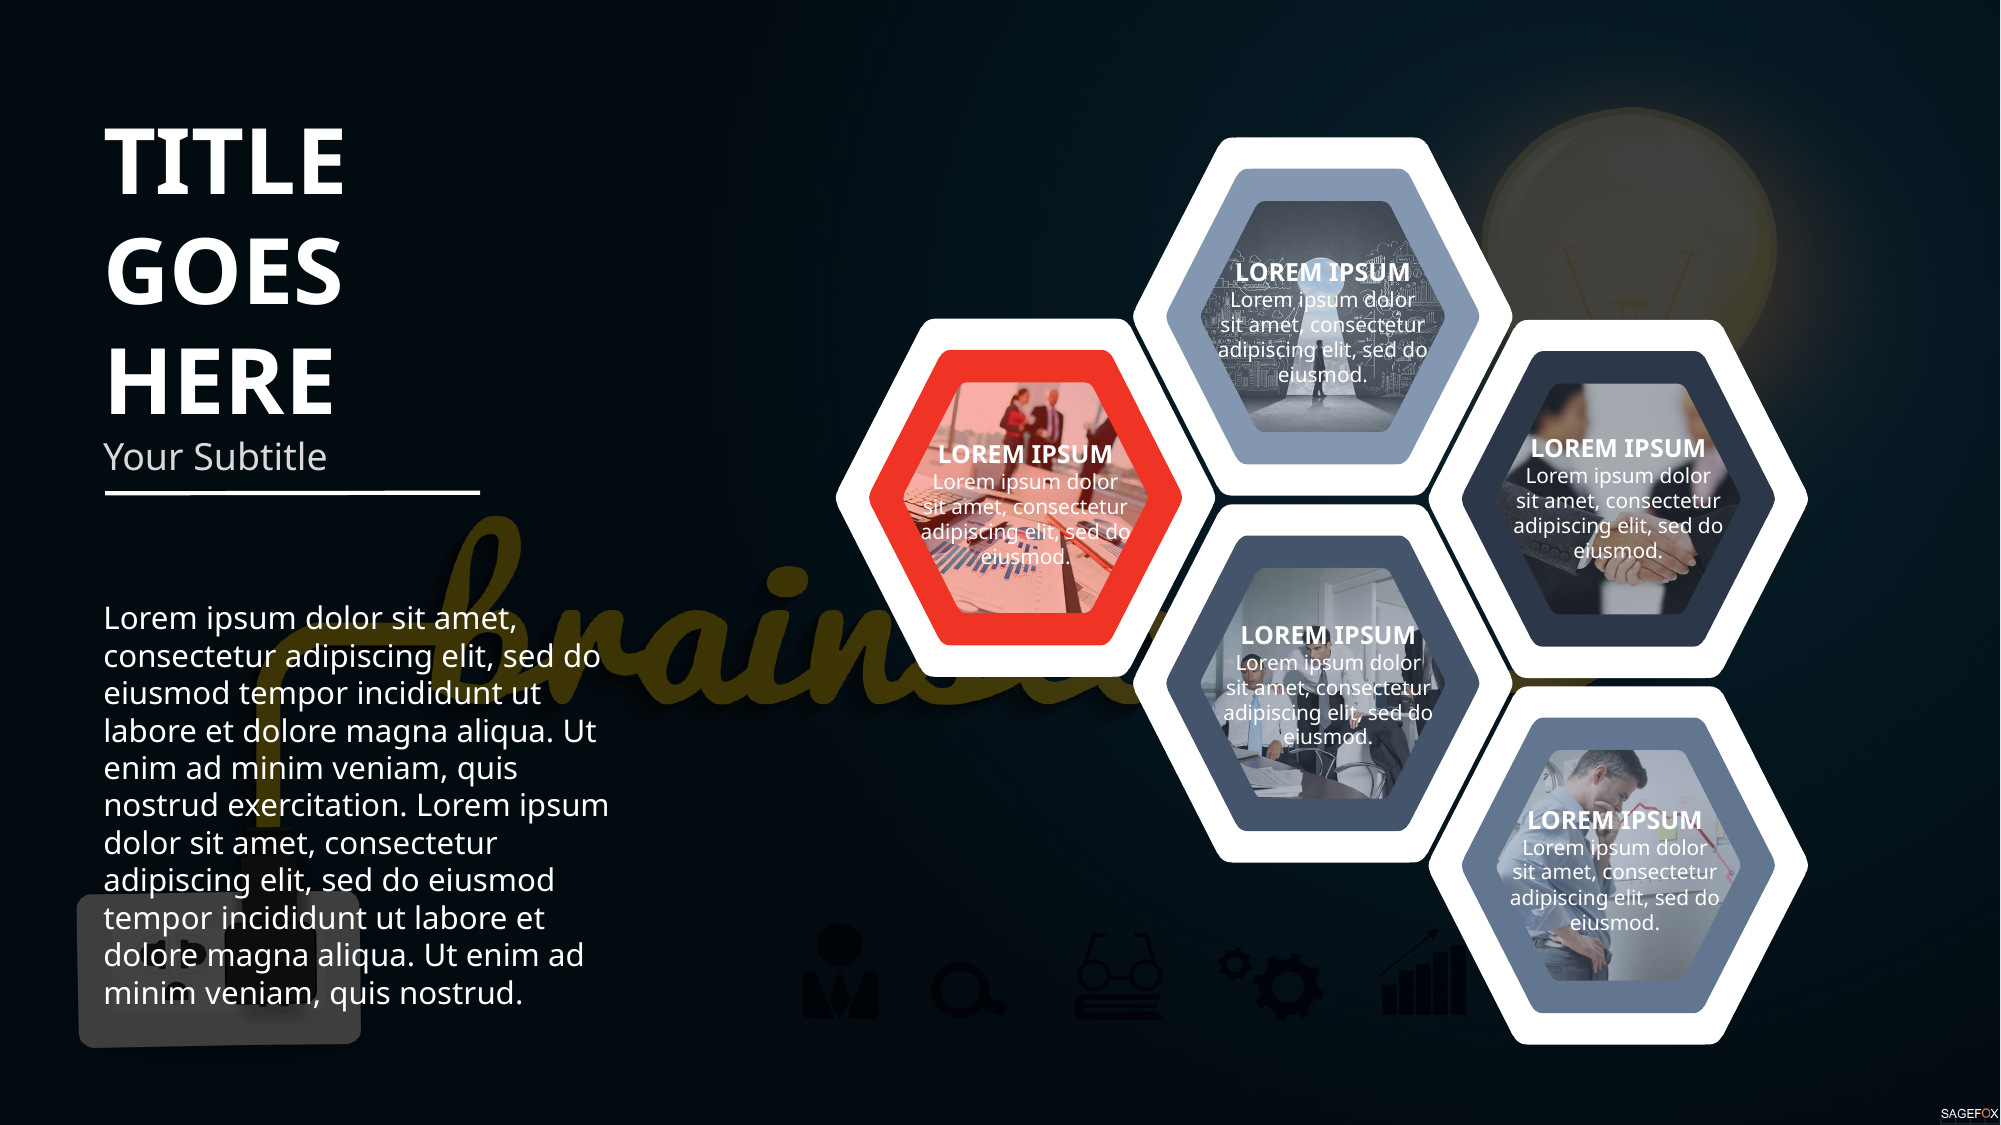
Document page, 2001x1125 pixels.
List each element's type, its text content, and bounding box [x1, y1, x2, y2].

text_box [835, 318, 1216, 677]
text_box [1428, 686, 1808, 1045]
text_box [1428, 319, 1808, 679]
picture [0, 0, 2001, 1125]
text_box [1133, 137, 1513, 496]
text_box Lorem ipsum dolor sit amet, consectetur adipiscing elit, sed do eiusmod tempor incididunt ut labore et dolore magna aliqua. Ut enim ad minim veniam, quis nostrud exercitation. Lorem ipsum dolor sit amet, consectetur adipiscing elit, sed do eiusmod tempor incididunt ut labore et dolore magna aliqua. Ut enim ad minim veniam, quis nostrud. [88, 591, 647, 1018]
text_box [1133, 504, 1513, 863]
text_box TITLE GOES HERE Your Subtitle [88, 95, 574, 591]
